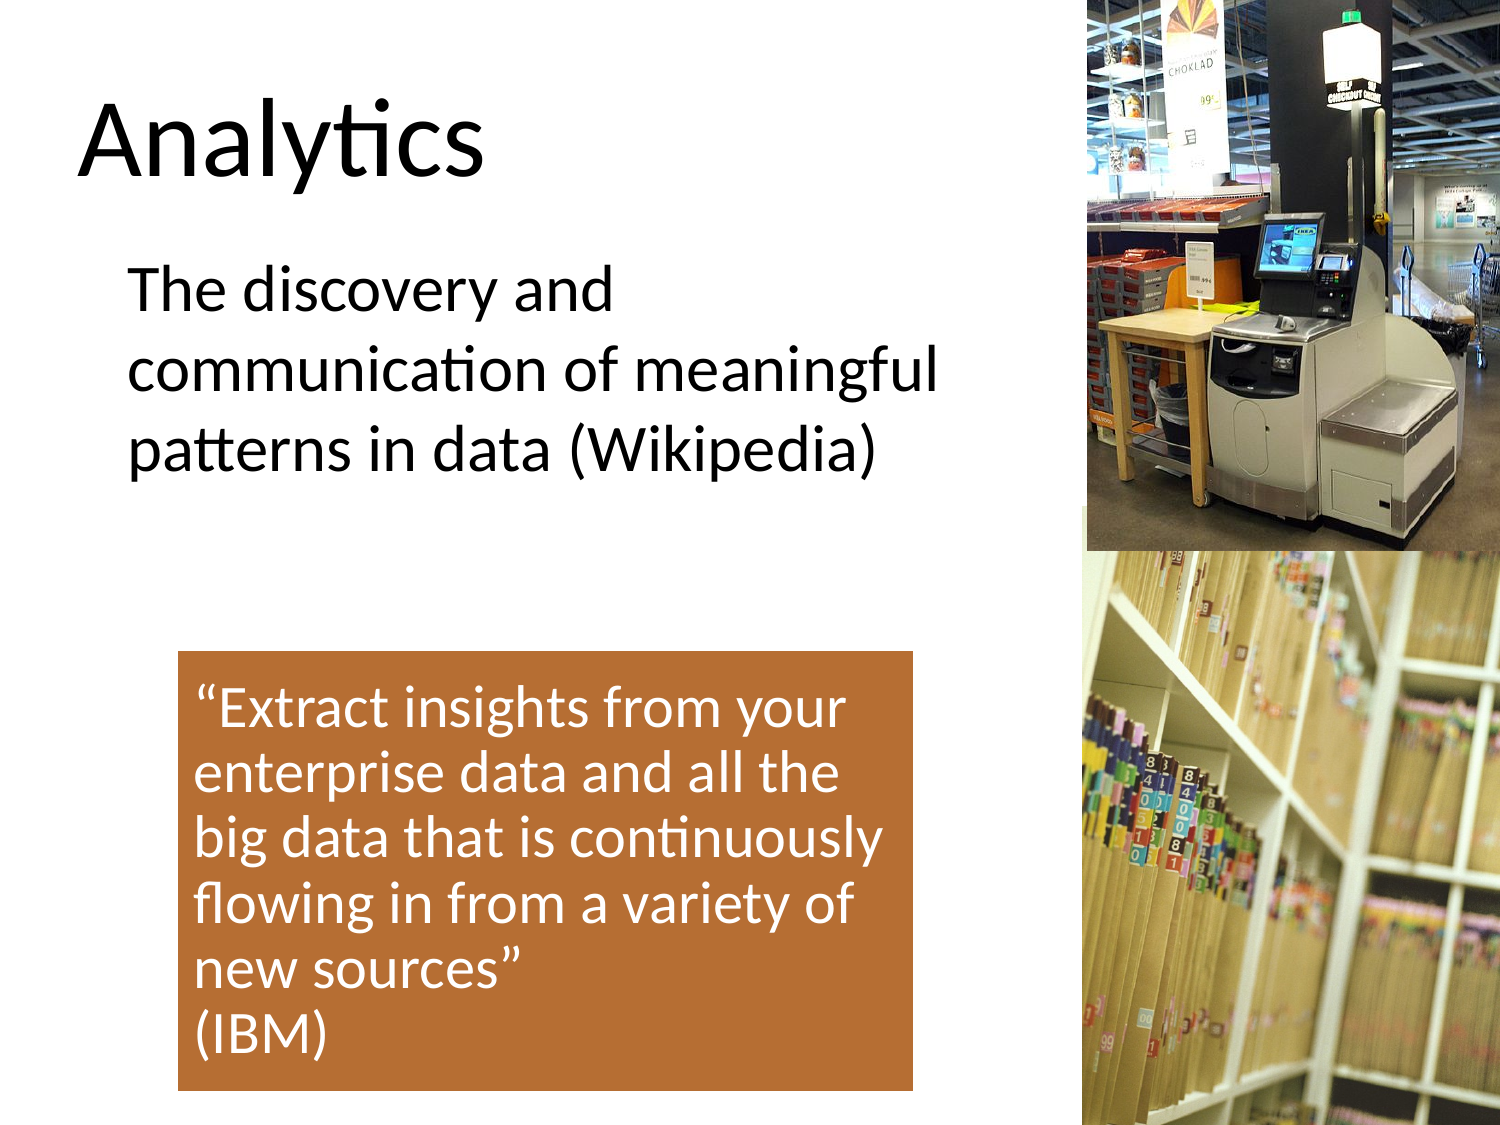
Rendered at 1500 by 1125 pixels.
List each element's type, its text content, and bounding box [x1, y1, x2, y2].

picture [1082, 0, 1500, 1125]
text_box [113, 648, 977, 1094]
text_box The discovery and communication of meaningful patterns in data (Wikipedia) [112, 237, 1000, 573]
title Analytics [62, 37, 836, 225]
